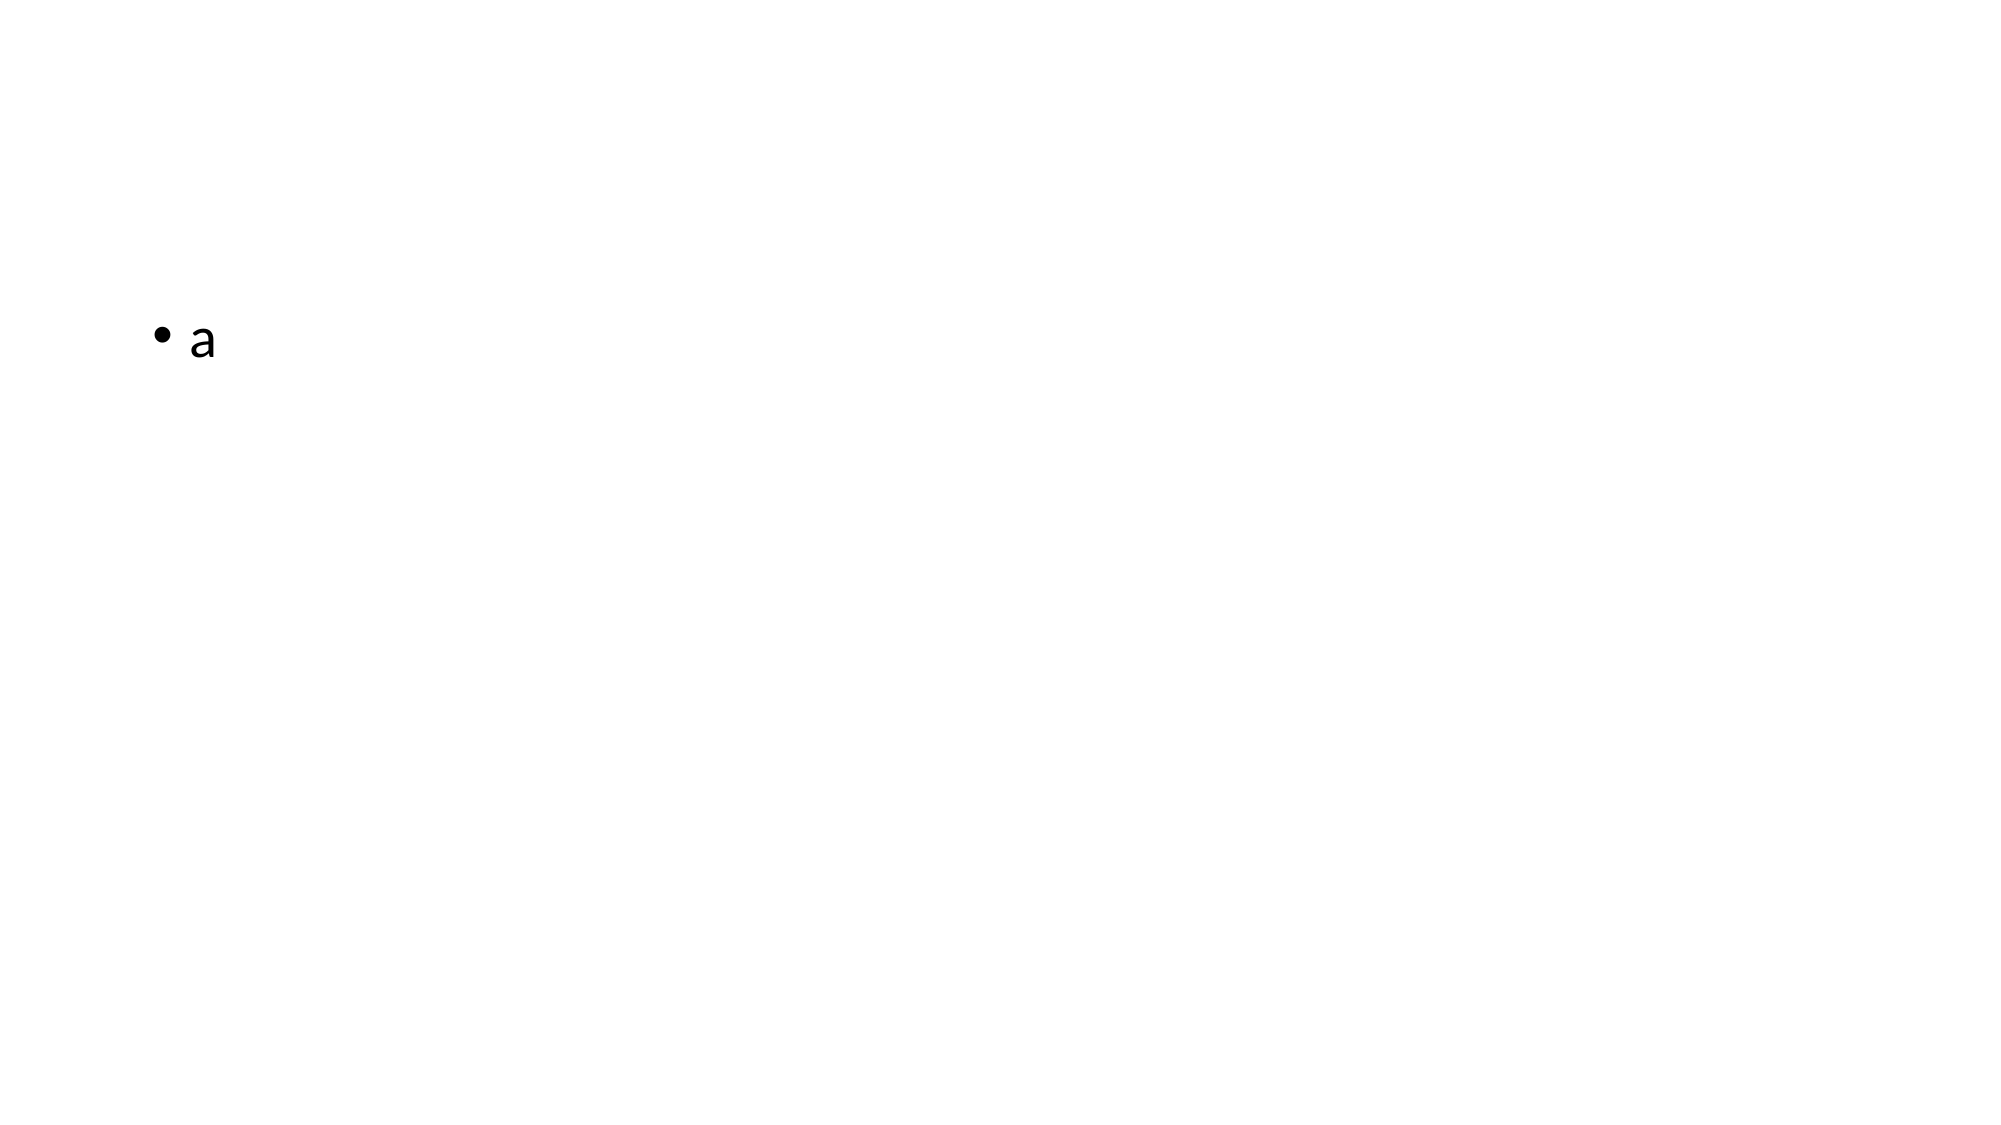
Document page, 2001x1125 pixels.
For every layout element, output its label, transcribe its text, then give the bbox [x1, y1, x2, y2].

list a [137, 299, 1863, 1014]
